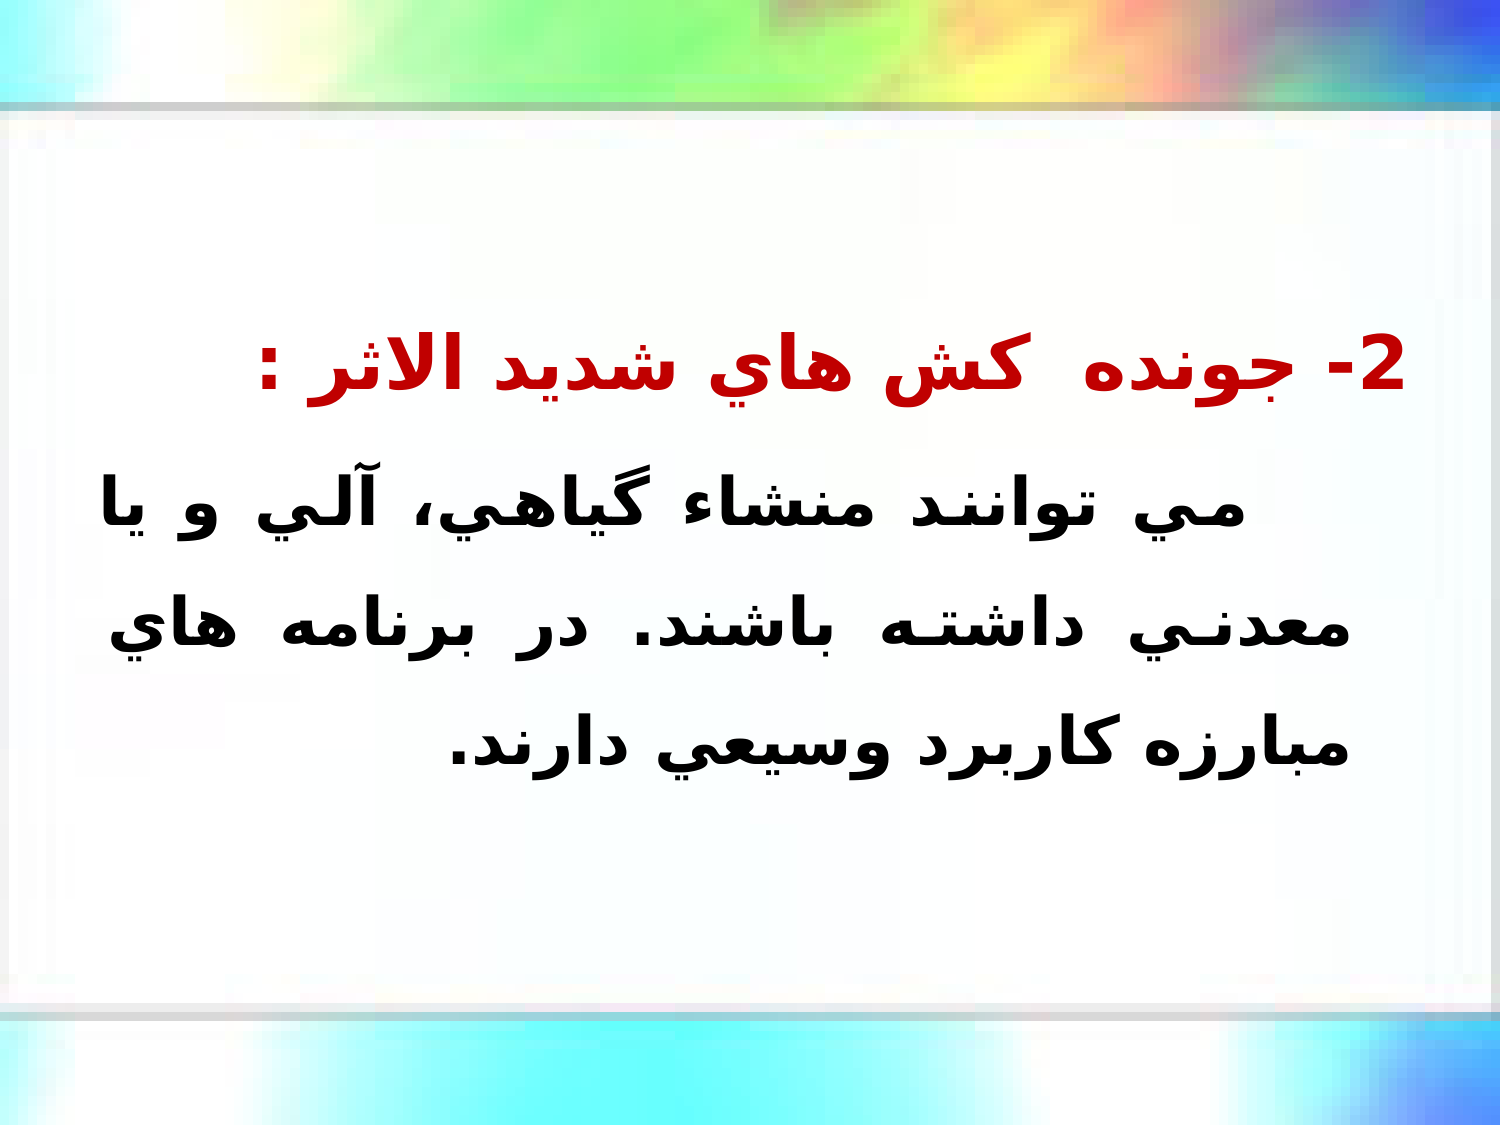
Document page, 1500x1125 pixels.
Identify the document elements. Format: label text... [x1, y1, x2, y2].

picture [0, 0, 1500, 1125]
list 2- جونده كش هاي شديد الاثر : مي توانند منشاء گياهي، آلي و يا معدني داشته باشند. در برنامه هاي مبارزه كاربرد وسيعي دارند. [75, 262, 1425, 1005]
